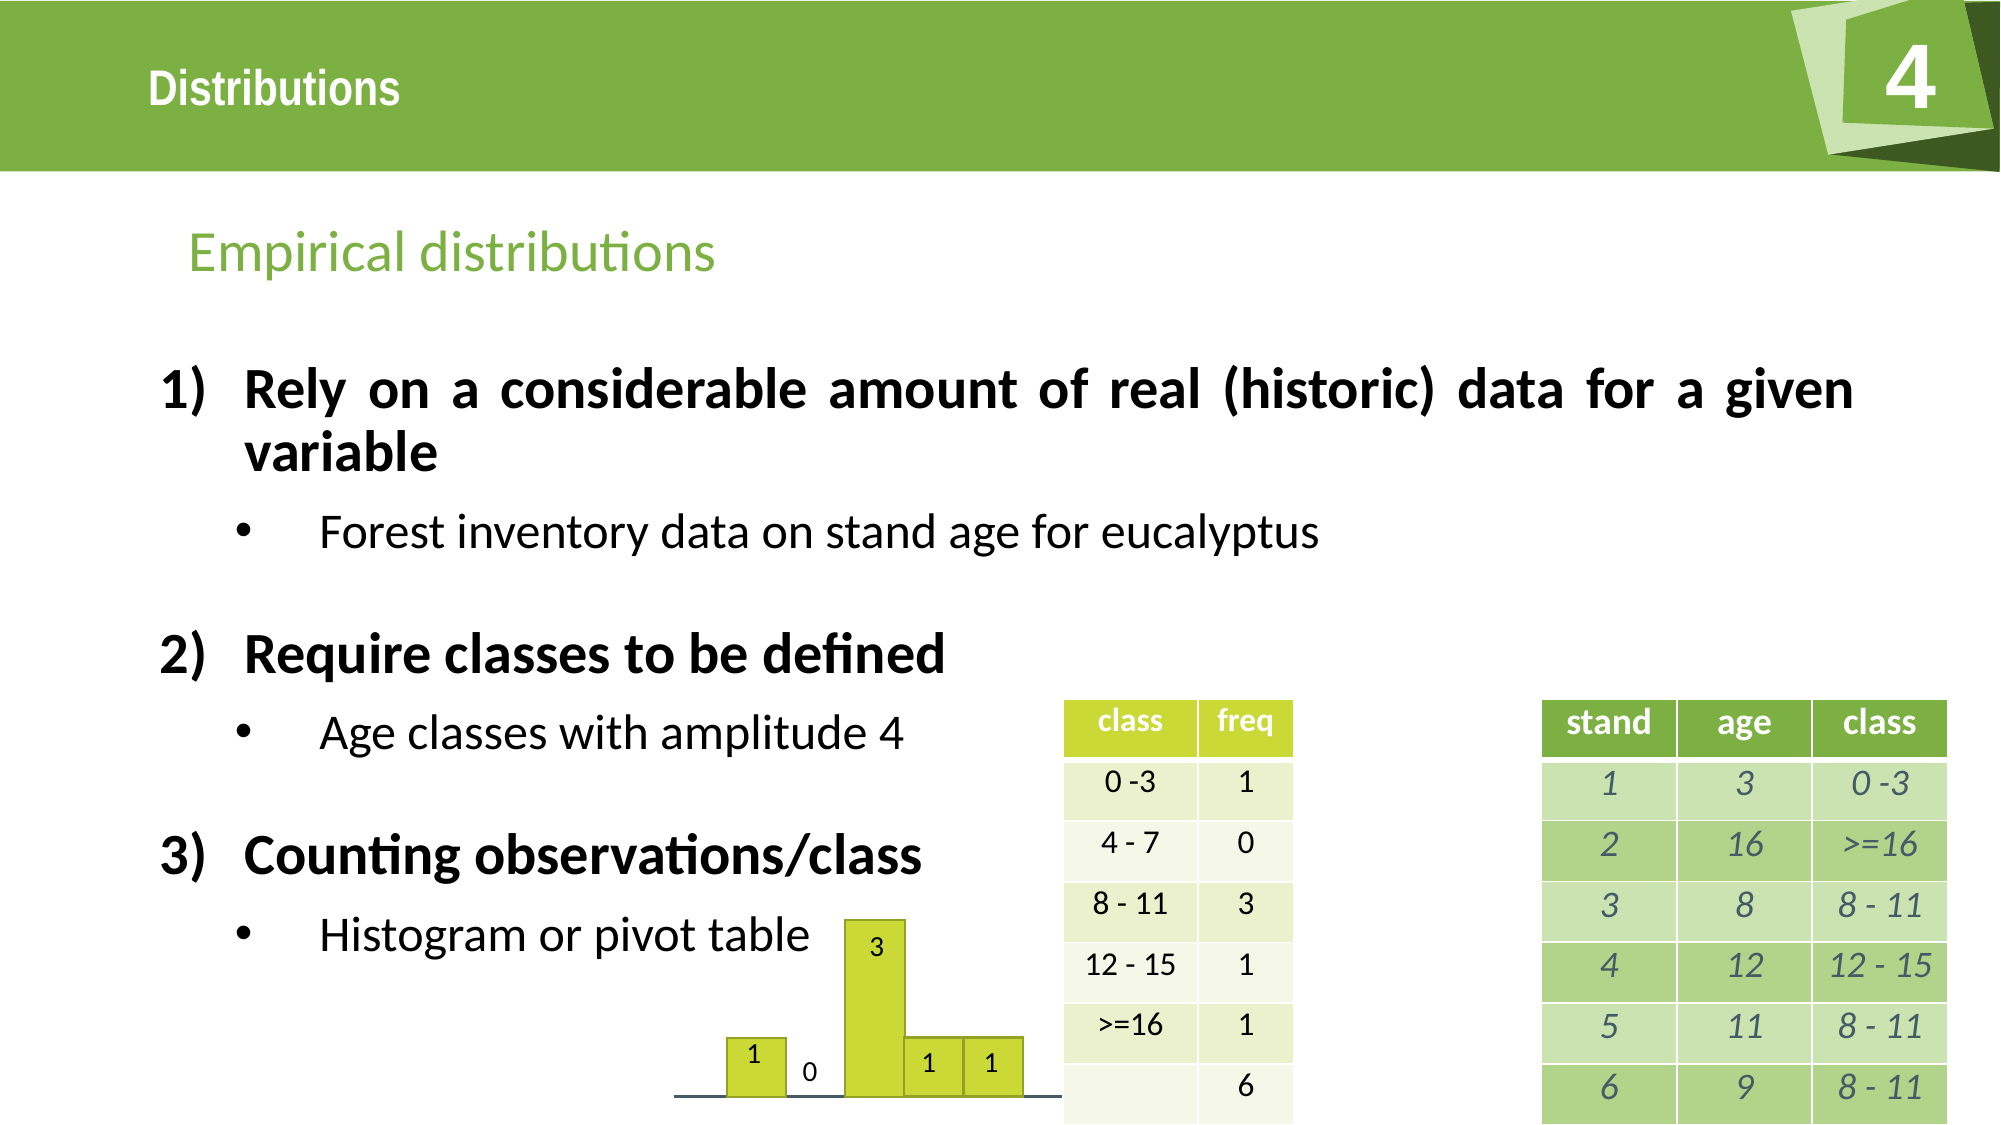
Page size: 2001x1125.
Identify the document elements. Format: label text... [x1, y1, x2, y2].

table_cell 2 [1542, 821, 1676, 881]
table_cell 0 -3 [1064, 763, 1197, 820]
table_cell 8 [1678, 882, 1811, 941]
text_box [674, 919, 1074, 1098]
table_cell [1064, 1065, 1197, 1124]
table_cell 8 - 11 [1813, 1004, 1947, 1063]
table_cell >=16 [1813, 821, 1947, 881]
table_header age [1678, 700, 1811, 757]
table_cell 1 [1199, 763, 1293, 820]
table_cell 8 - 11 [1813, 1065, 1947, 1124]
table_cell 1 [1199, 943, 1293, 1002]
table_cell 0 -3 [1813, 763, 1947, 820]
text_box Rely on a considerable amount of real (historic) data for a given variable Forest inventory data on stand age for eucalyptus Require classes to be defined Age classes with amplitude 4 Counting observations/class Histogram or pivot table [145, 351, 1871, 1057]
table_cell 1 [1542, 763, 1676, 820]
table_cell 3 [1199, 883, 1293, 942]
table_cell 11 [1678, 1004, 1811, 1063]
table_cell 3 [1678, 763, 1811, 820]
table_cell 5 [1542, 1004, 1676, 1063]
table_cell 12 - 15 [1074, 943, 1197, 1002]
table_cell 12 - 15 [1813, 943, 1947, 1002]
table_header class [1813, 700, 1947, 757]
table_cell 4 - 7 [1064, 822, 1197, 881]
table_header class [1064, 700, 1197, 757]
table_header freq [1199, 700, 1293, 757]
table_cell 9 [1678, 1065, 1811, 1124]
table_header stand [1542, 700, 1676, 757]
table_cell 8 - 11 [1064, 883, 1197, 942]
table_cell 0 [1199, 822, 1293, 881]
table_cell >=16 [1074, 1004, 1197, 1063]
table_cell 6 [1542, 1065, 1676, 1124]
table_cell 8 - 11 [1813, 882, 1947, 941]
text_box Empirical distributions [111, 206, 794, 291]
table_cell 6 [1199, 1065, 1293, 1124]
table_cell 4 [1542, 943, 1676, 1002]
table_cell 12 [1678, 943, 1811, 1002]
table_cell 16 [1678, 821, 1811, 881]
table_cell 3 [1542, 882, 1676, 941]
table_cell 1 [1199, 1004, 1293, 1063]
